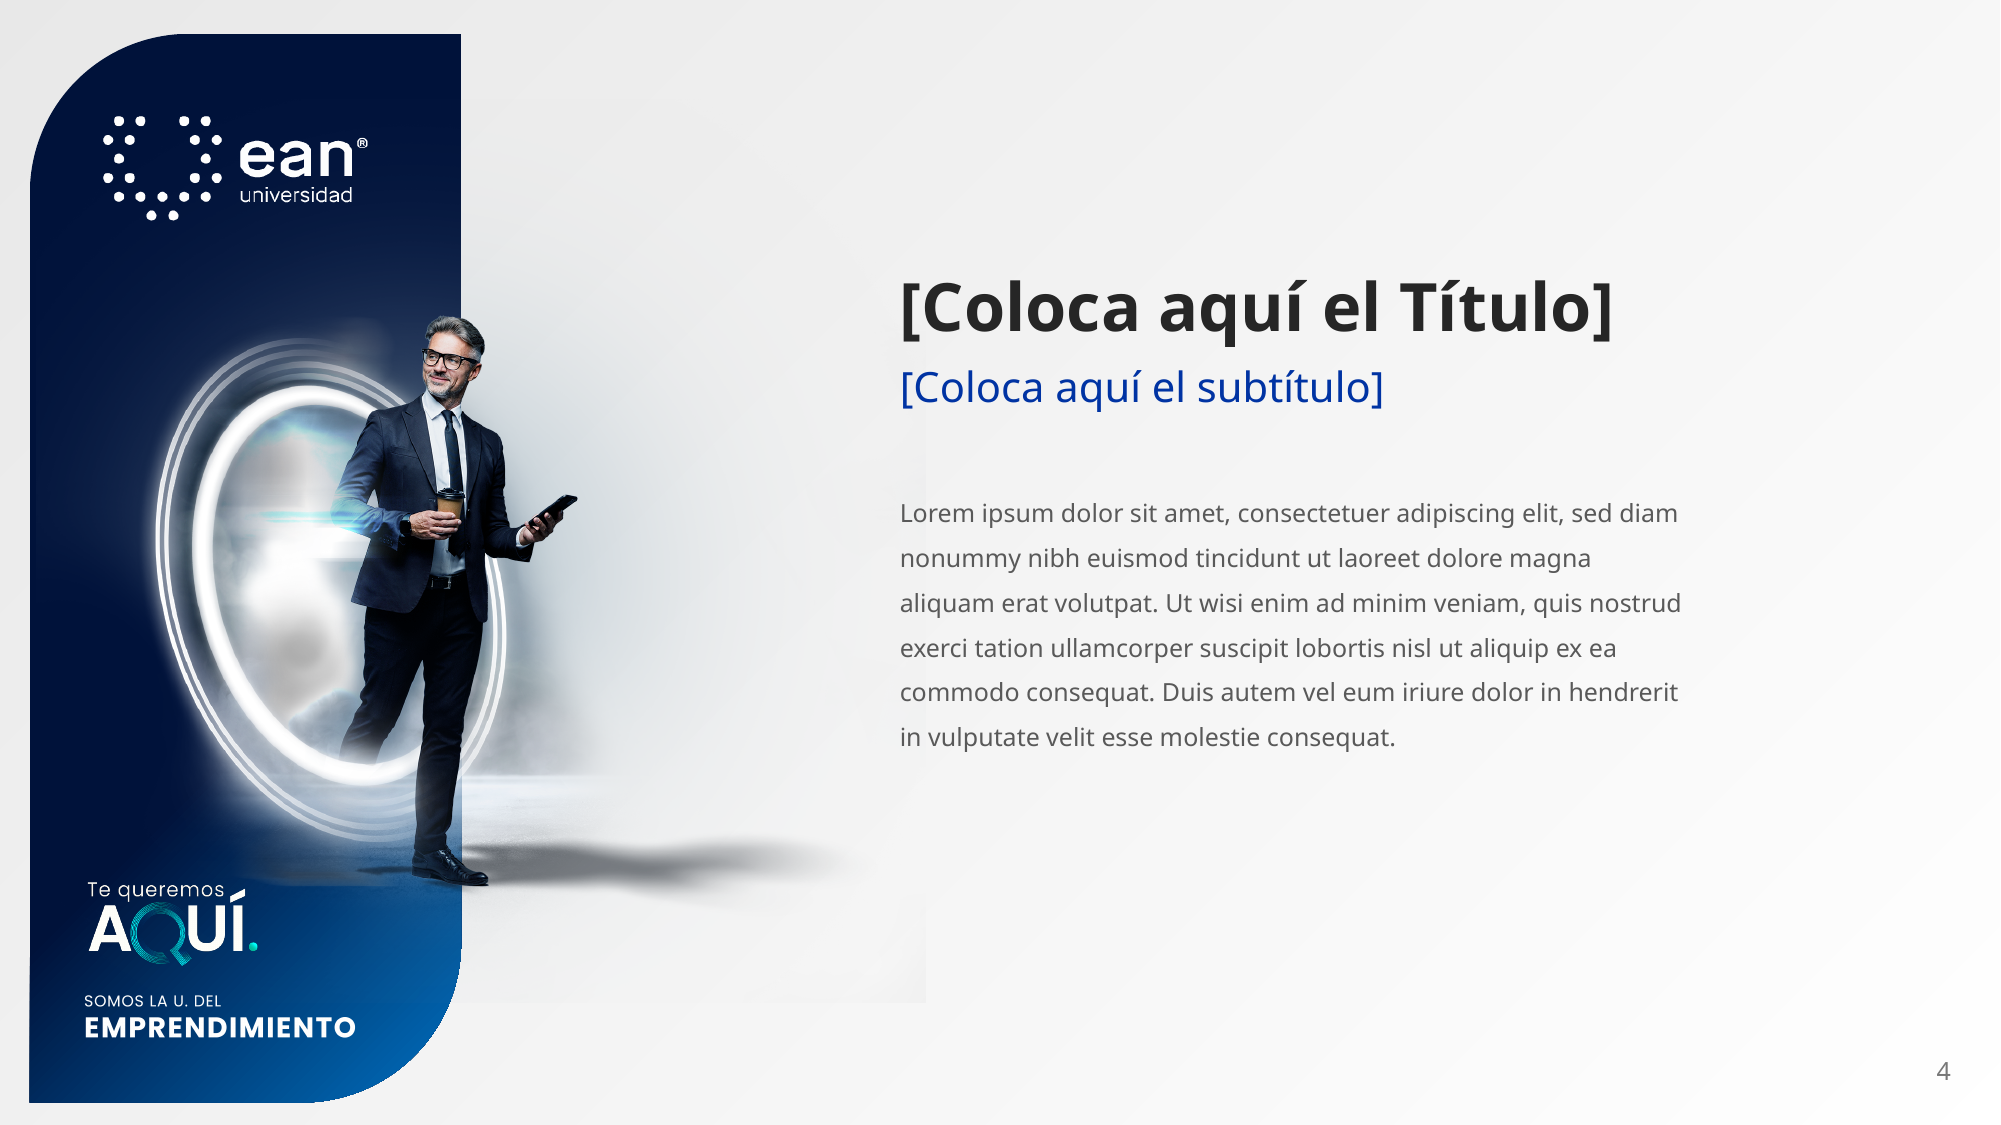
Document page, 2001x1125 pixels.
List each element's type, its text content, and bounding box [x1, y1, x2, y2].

text_box [Coloca aquí el subtítulo] [926, 353, 1651, 419]
slide_number 4 [1515, 1042, 1966, 1103]
text_box [Coloca aquí el Título] [926, 257, 1651, 353]
picture [35, 98, 926, 1043]
text_box Lorem ipsum dolor sit amet, consectetuer adipiscing elit, sed diam nonummy nibh euismod tincidunt ut laoreet dolore magna aliquam erat volutpat. Ut wisi enim ad minim veniam, quis nostrud exerci tation ullamcorper suscipit lobortis nisl ut aliquip ex ea commodo consequat. Duis autem vel eum iriure dolor in hendrerit in vulputate velit esse molestie consequat. [926, 475, 1704, 760]
